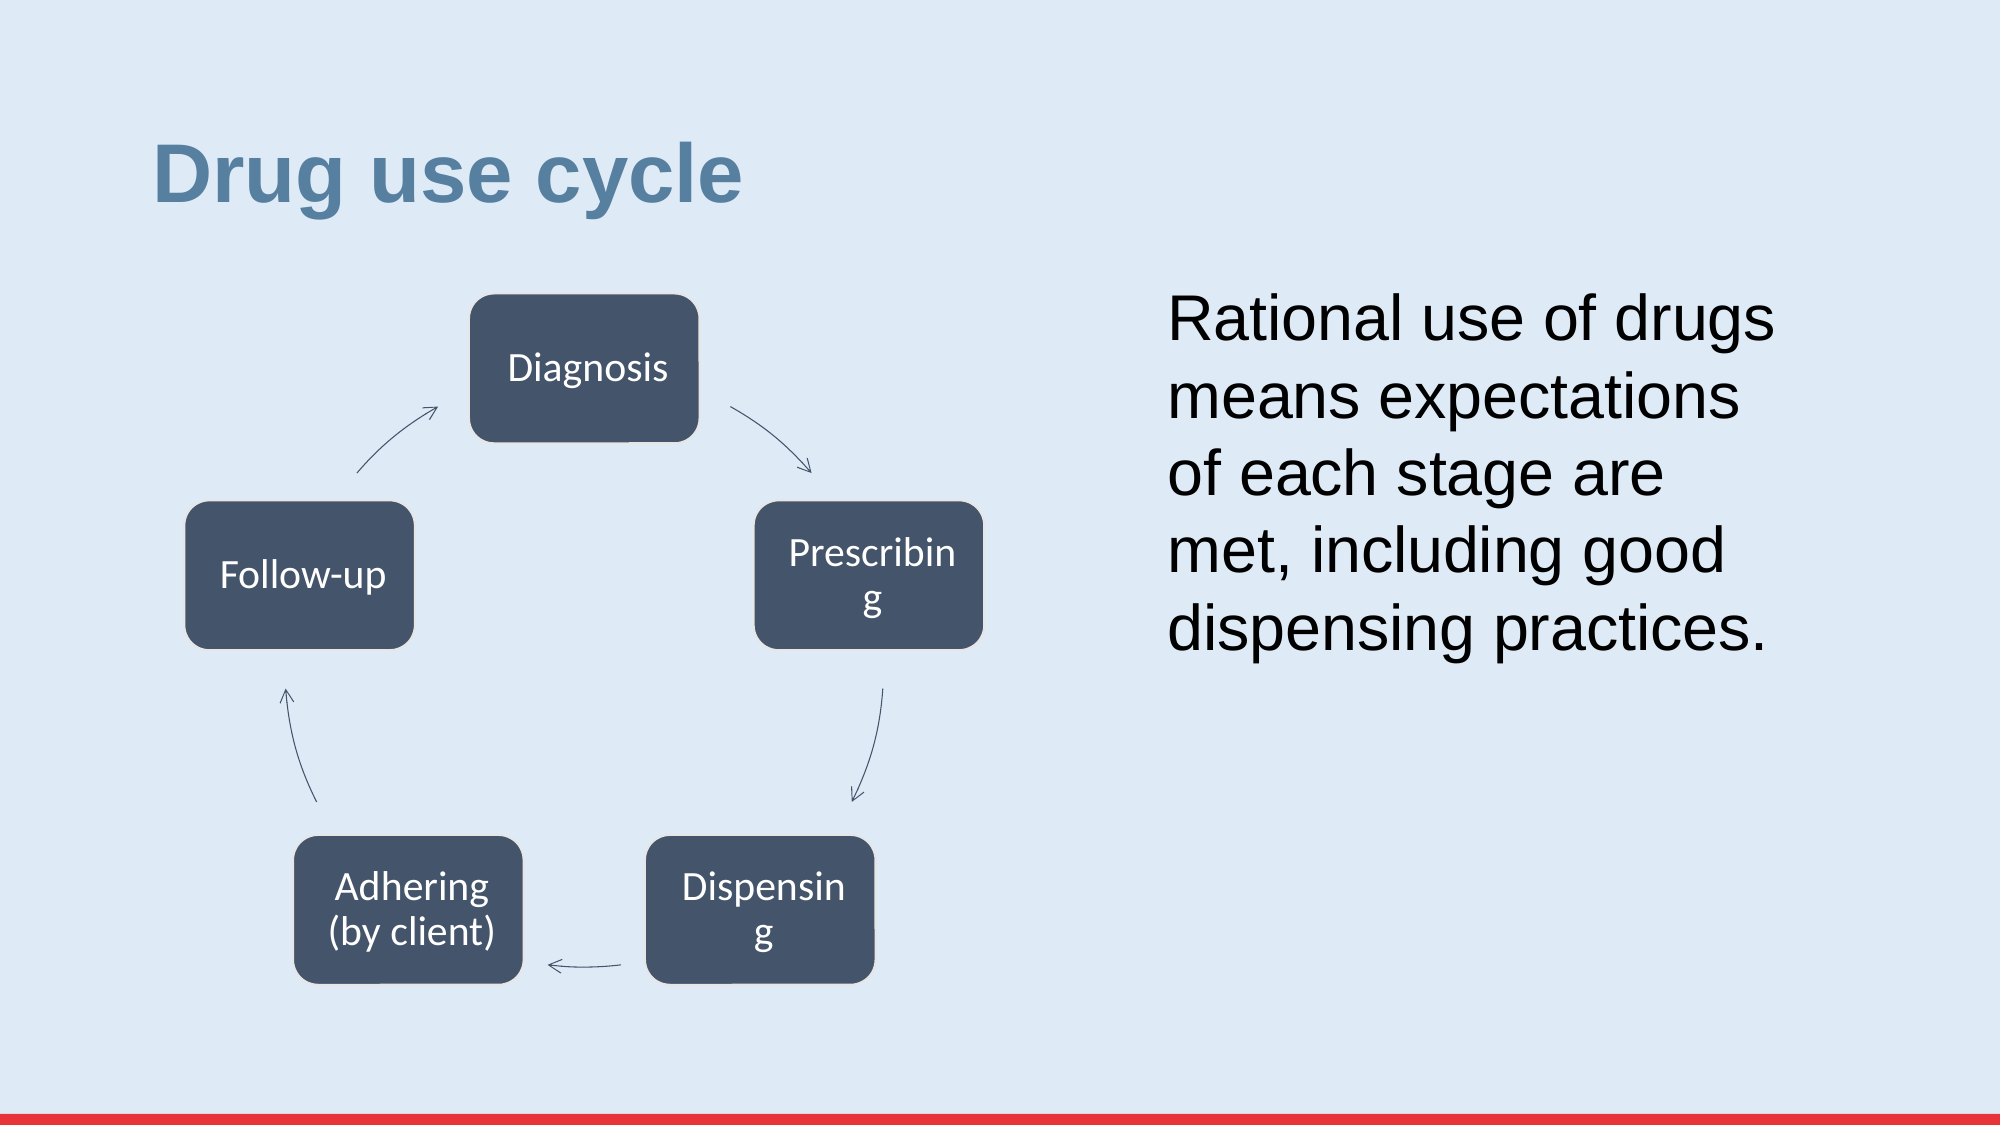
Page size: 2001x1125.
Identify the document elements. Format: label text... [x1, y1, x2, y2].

title Drug use cycle [137, 96, 1863, 228]
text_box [89, 293, 1080, 995]
list Rational use of drugs means expectations of each stage are met, including good dispensing practices. [1152, 268, 1822, 1078]
